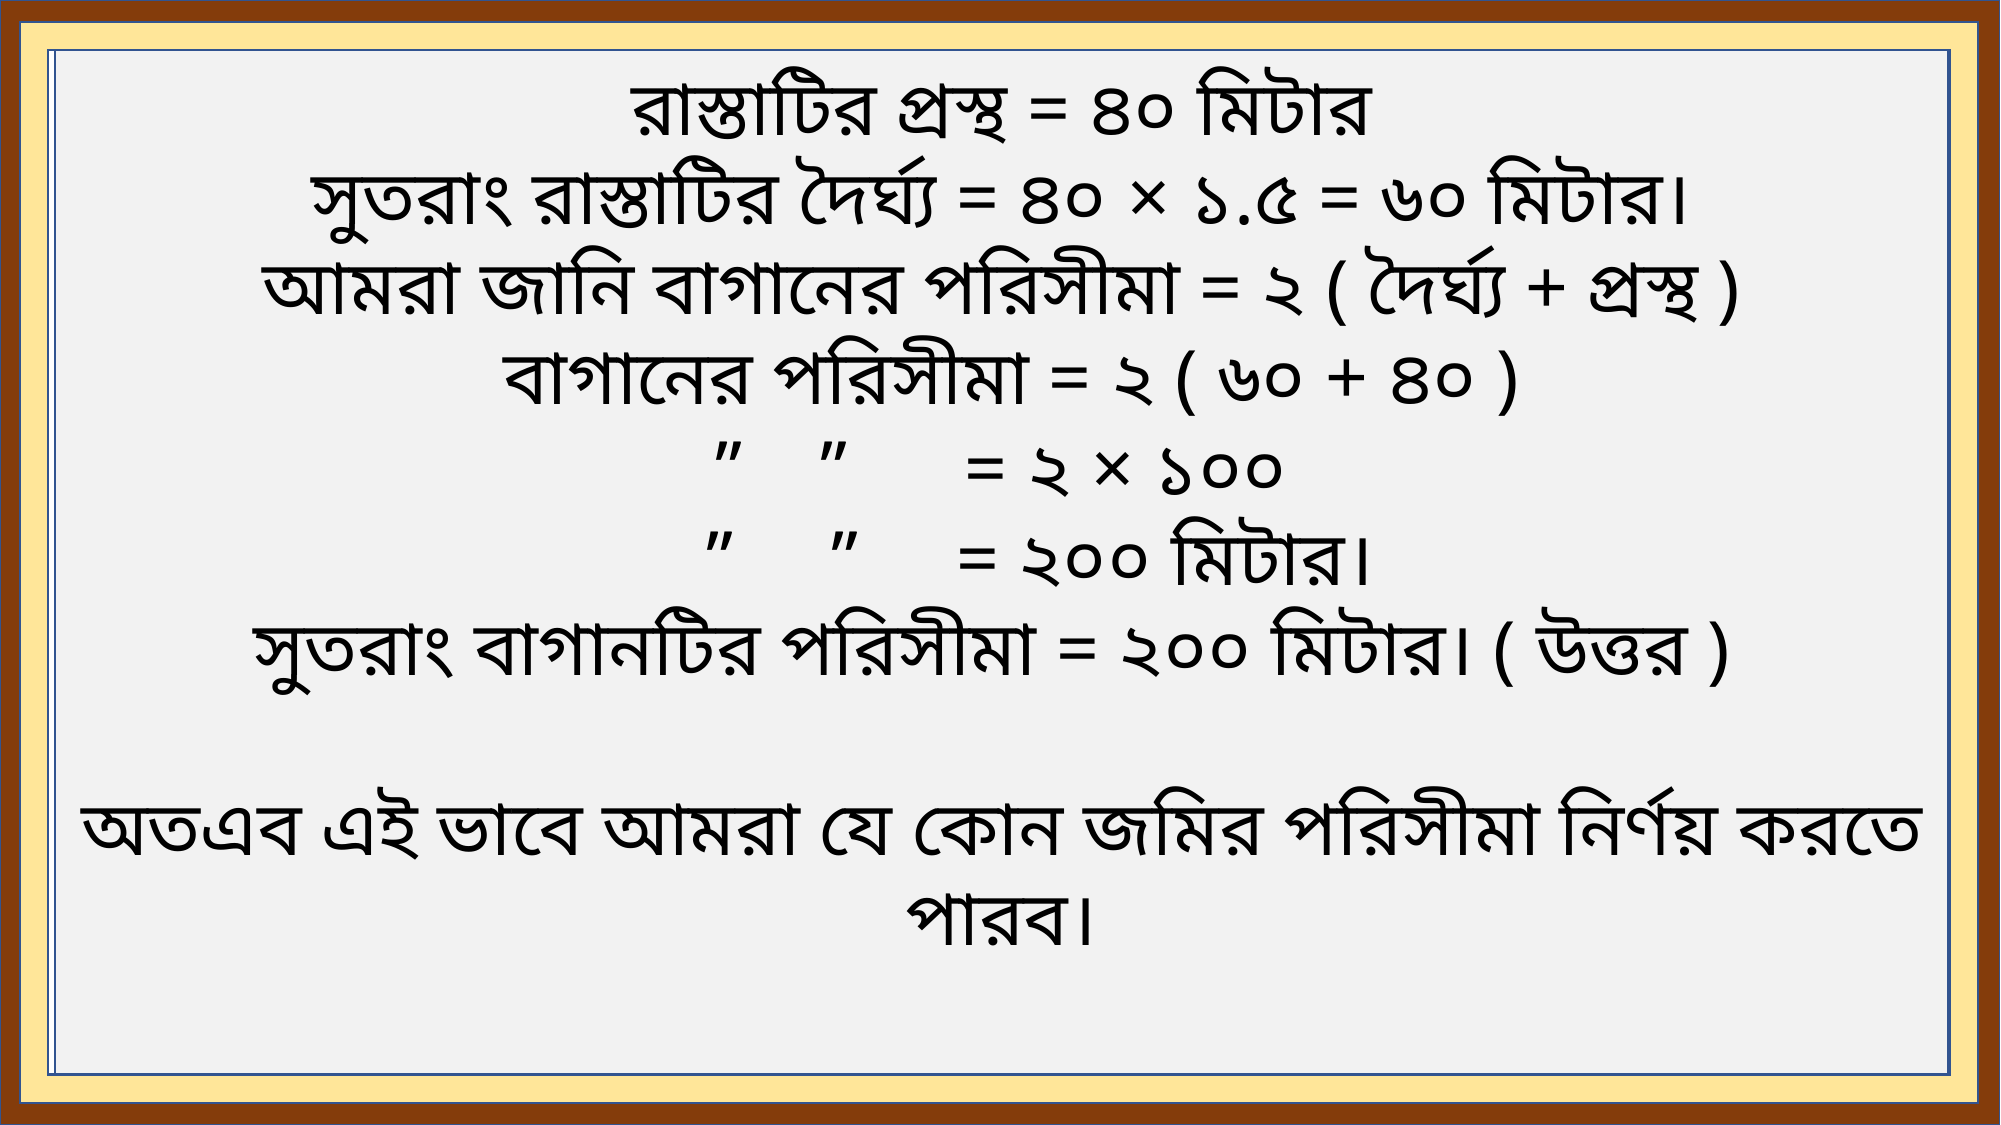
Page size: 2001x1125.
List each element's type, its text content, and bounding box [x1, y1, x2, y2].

text_box [19, 21, 1979, 1104]
text_box রাস্তাটির প্রস্থ = ৪০ মিটার সুতরাং রাস্তাটির দৈর্ঘ্য = ৪০ × ১.৫ = ৬০ মিটার। আমরা জানি বাগানের পরিসীমা = ২ ( দৈর্ঘ্য + প্রস্থ ) বাগানের পরিসীমা = ২ ( ৬০ + ৪০ ) ” ” = ২ × ১০০ ” ” = ২০০ মিটার। সুতরাং বাগানটির পরিসীমা = ২০০ মিটার। ( উত্তর ) অতএব এই ভাবে আমরা যে কোন জমির পরিসীমা নির্ণয় করতে পারব। [54, 51, 1948, 1073]
text_box [0, 0, 2000, 1125]
